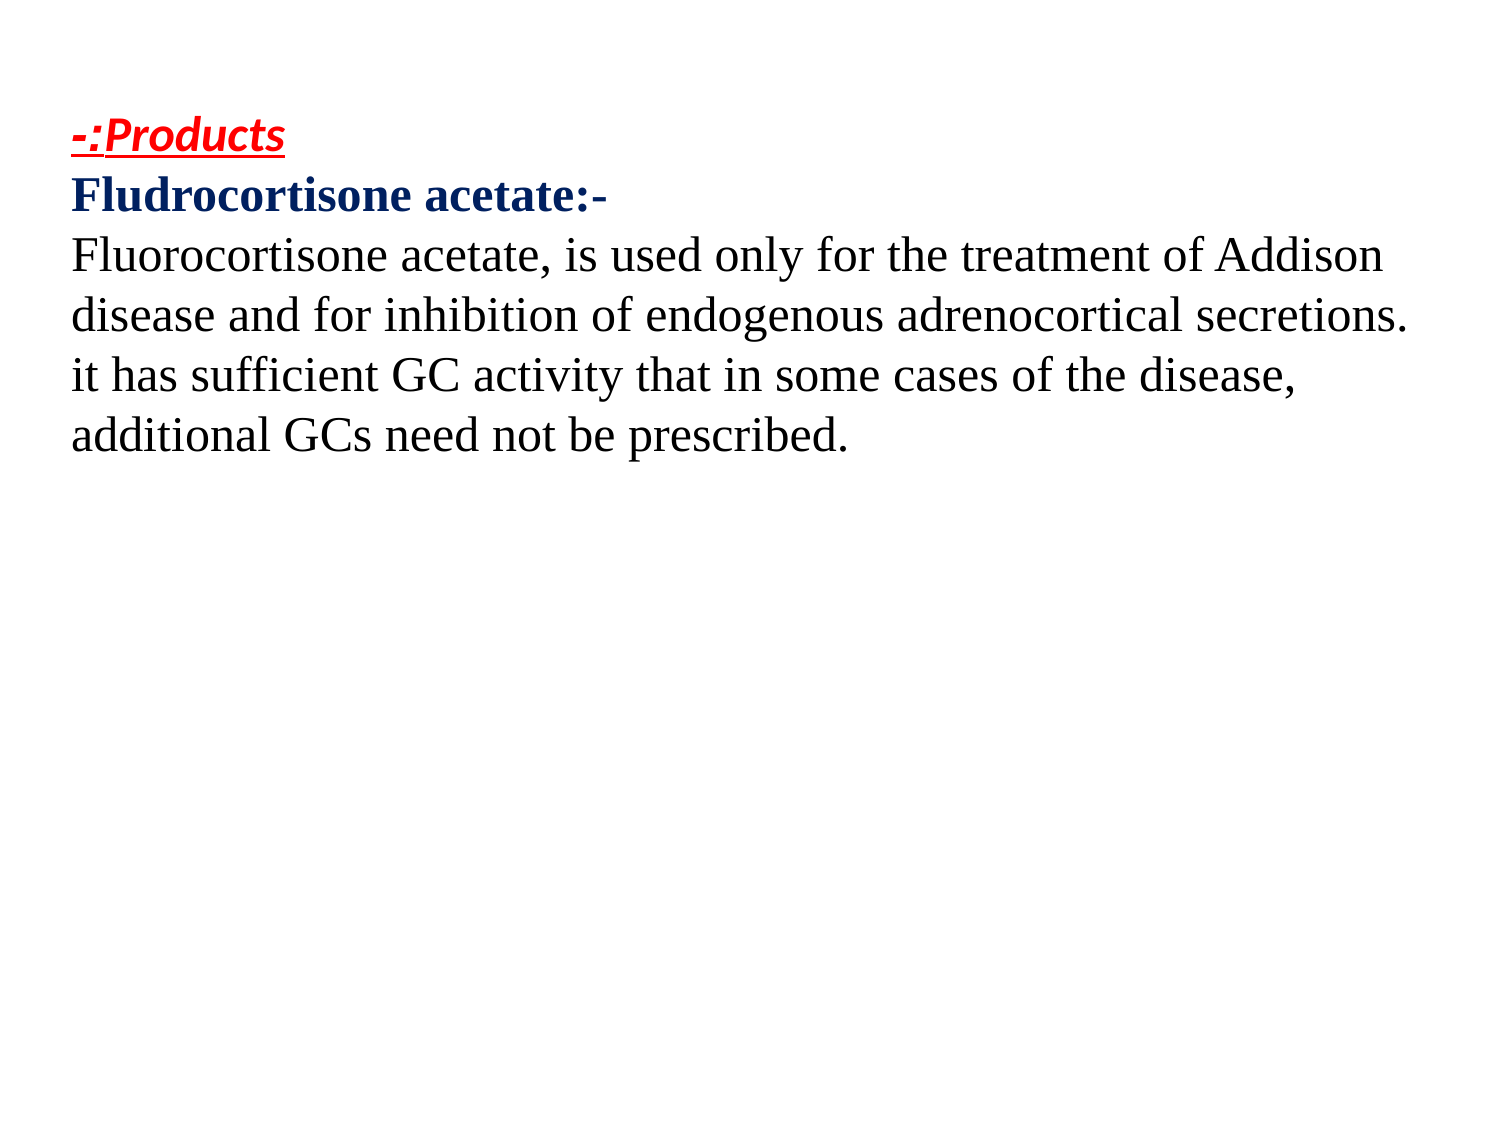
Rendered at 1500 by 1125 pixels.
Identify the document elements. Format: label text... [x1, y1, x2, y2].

text_box Products:- Fludrocortisone acetate:- Fluorocortisone acetate, is used only for the treatment of Addison disease and for inhibition of endogenous adrenocortical secretions. it has sufficient GC activity that in some cases of the disease, additional GCs need not be prescribed. [56, 93, 1444, 529]
